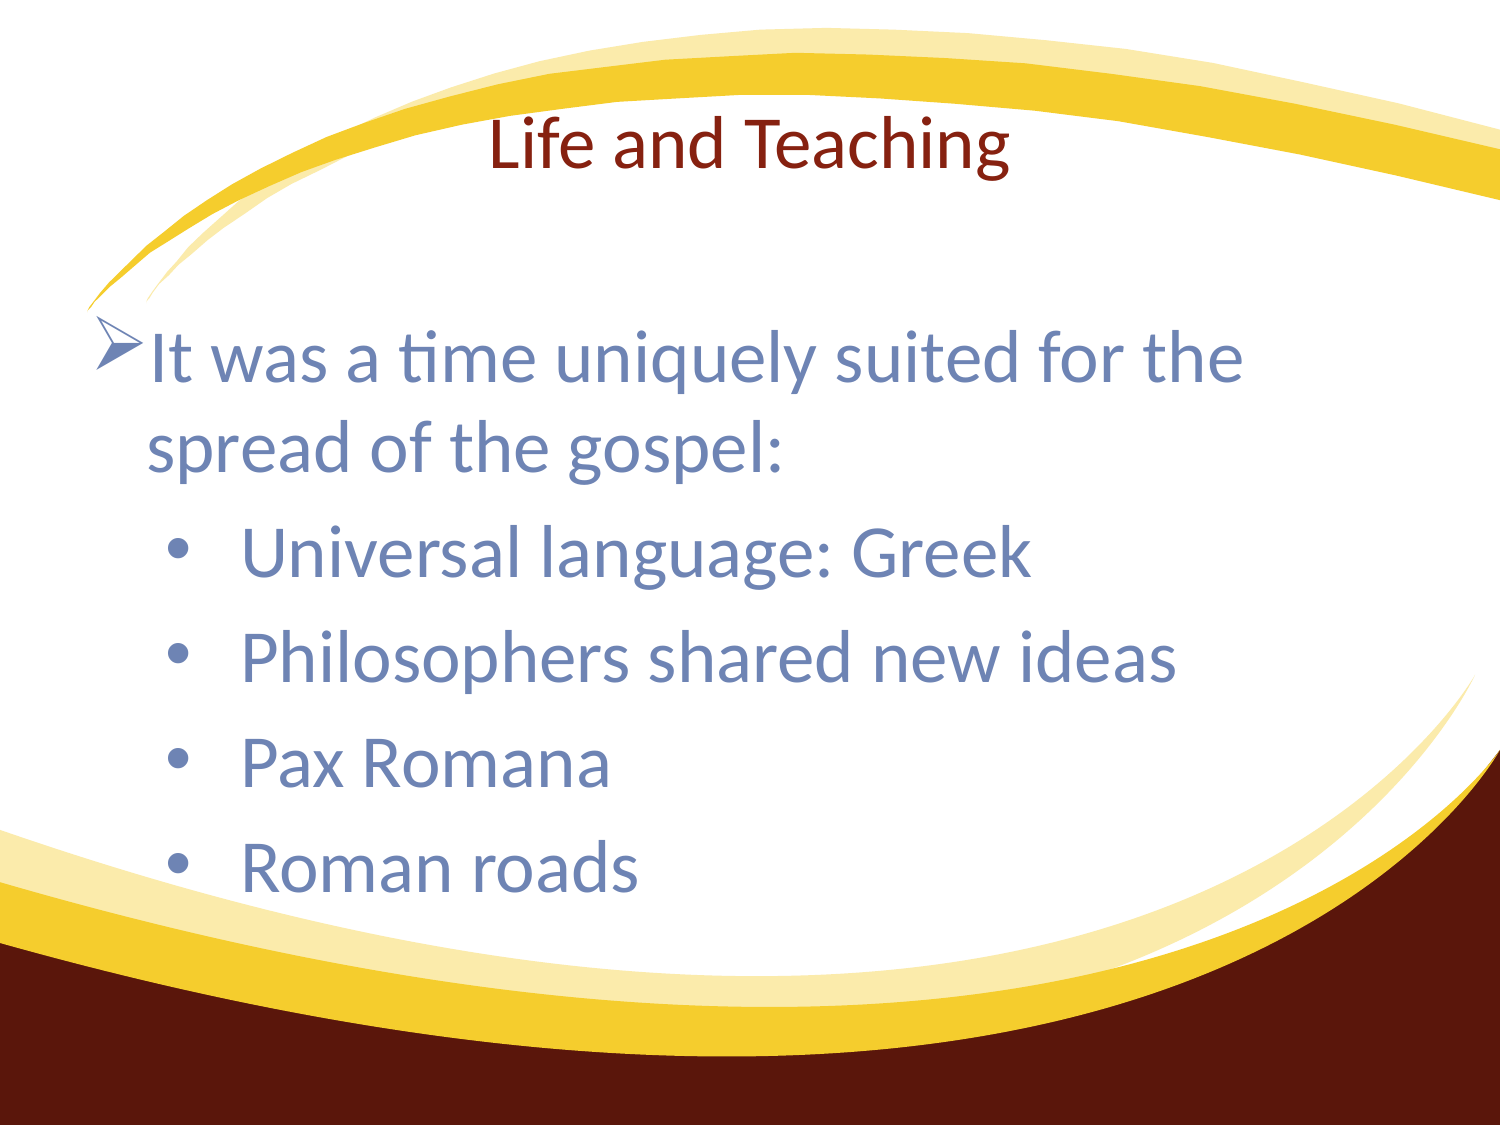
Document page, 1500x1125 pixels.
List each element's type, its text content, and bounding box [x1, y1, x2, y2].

list It was a time uniquely suited for the spread of the gospel: Universal language: Greek Philosophers shared new ideas Pax Romana Roman roads [75, 299, 1425, 1005]
title Life and Teaching [75, 45, 1425, 233]
